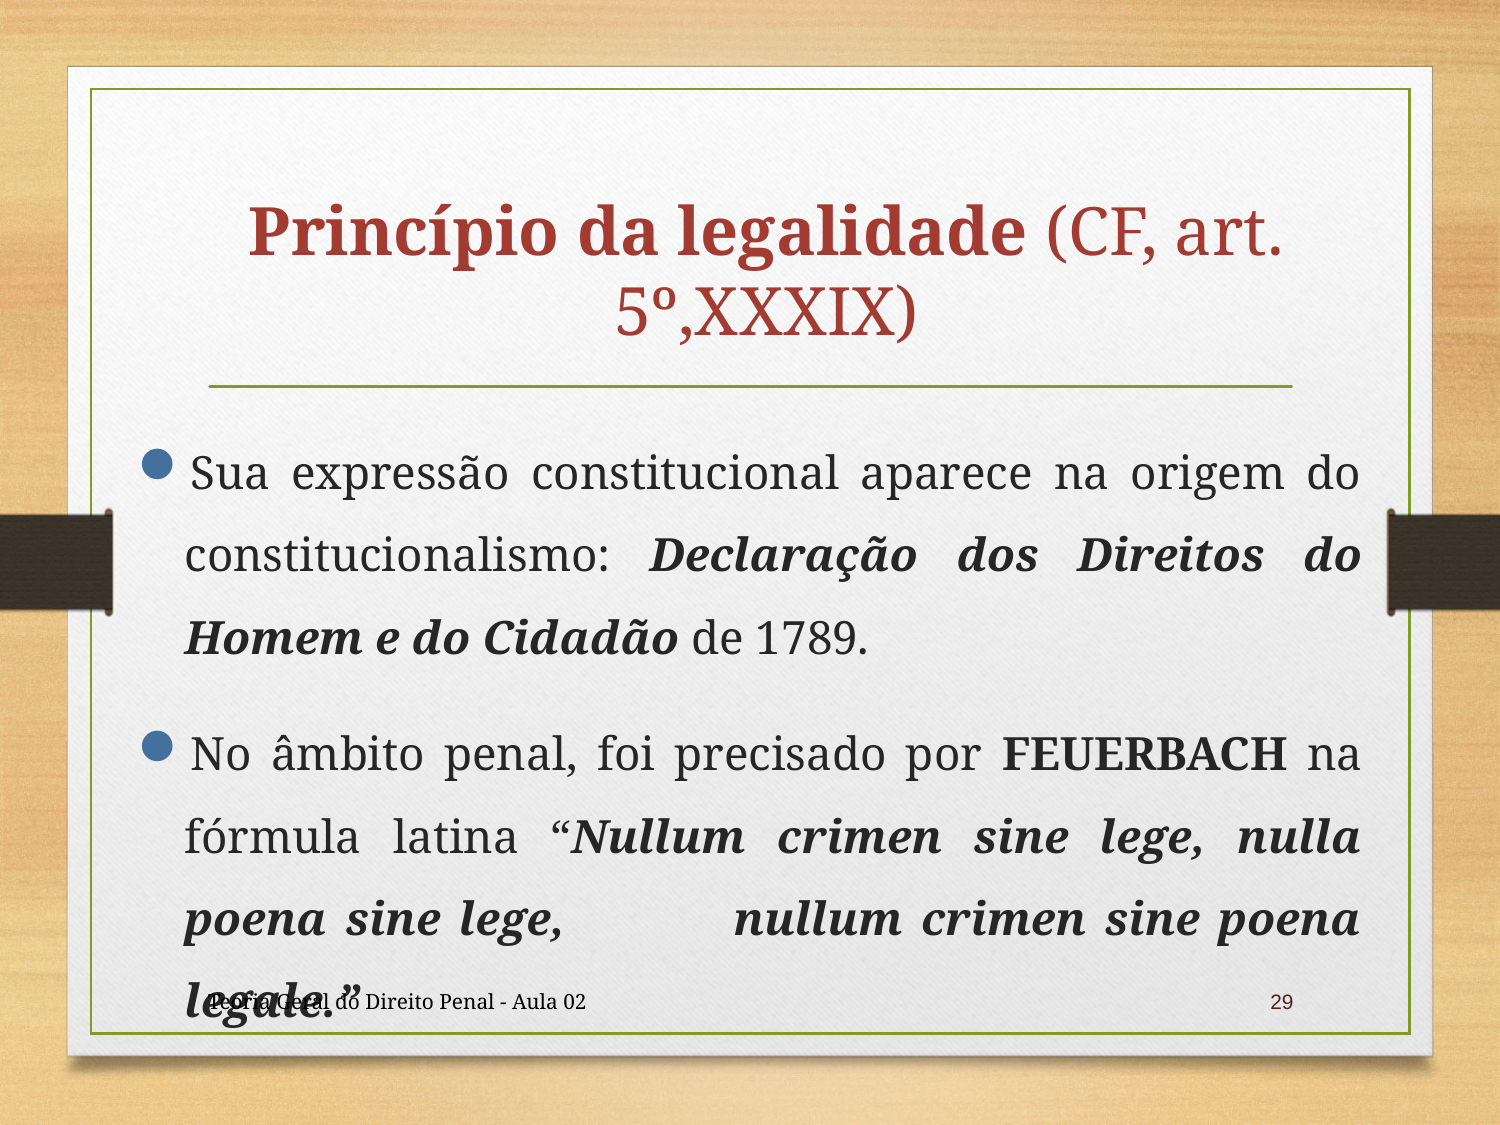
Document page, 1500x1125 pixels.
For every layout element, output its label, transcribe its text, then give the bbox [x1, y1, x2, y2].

picture [0, 0, 1500, 1125]
title Princípio da legalidade (CF, art. 5º,XXXIX) [122, 161, 1411, 376]
list Sua expressão constitucional aparece na origem do constitucionalismo: Declaração dos Direitos do Homem e do Cidadão de 1789. No âmbito penal, foi precisado por FEUERBACH na fórmula latina “Nullum crimen sine lege, nulla poena sine lege, nullum crimen sine poena legale.” [122, 408, 1378, 1125]
footer Teoria Geral do Direito Penal - Aula 02 [192, 977, 1031, 1024]
slide_number 29 [1243, 977, 1309, 1024]
